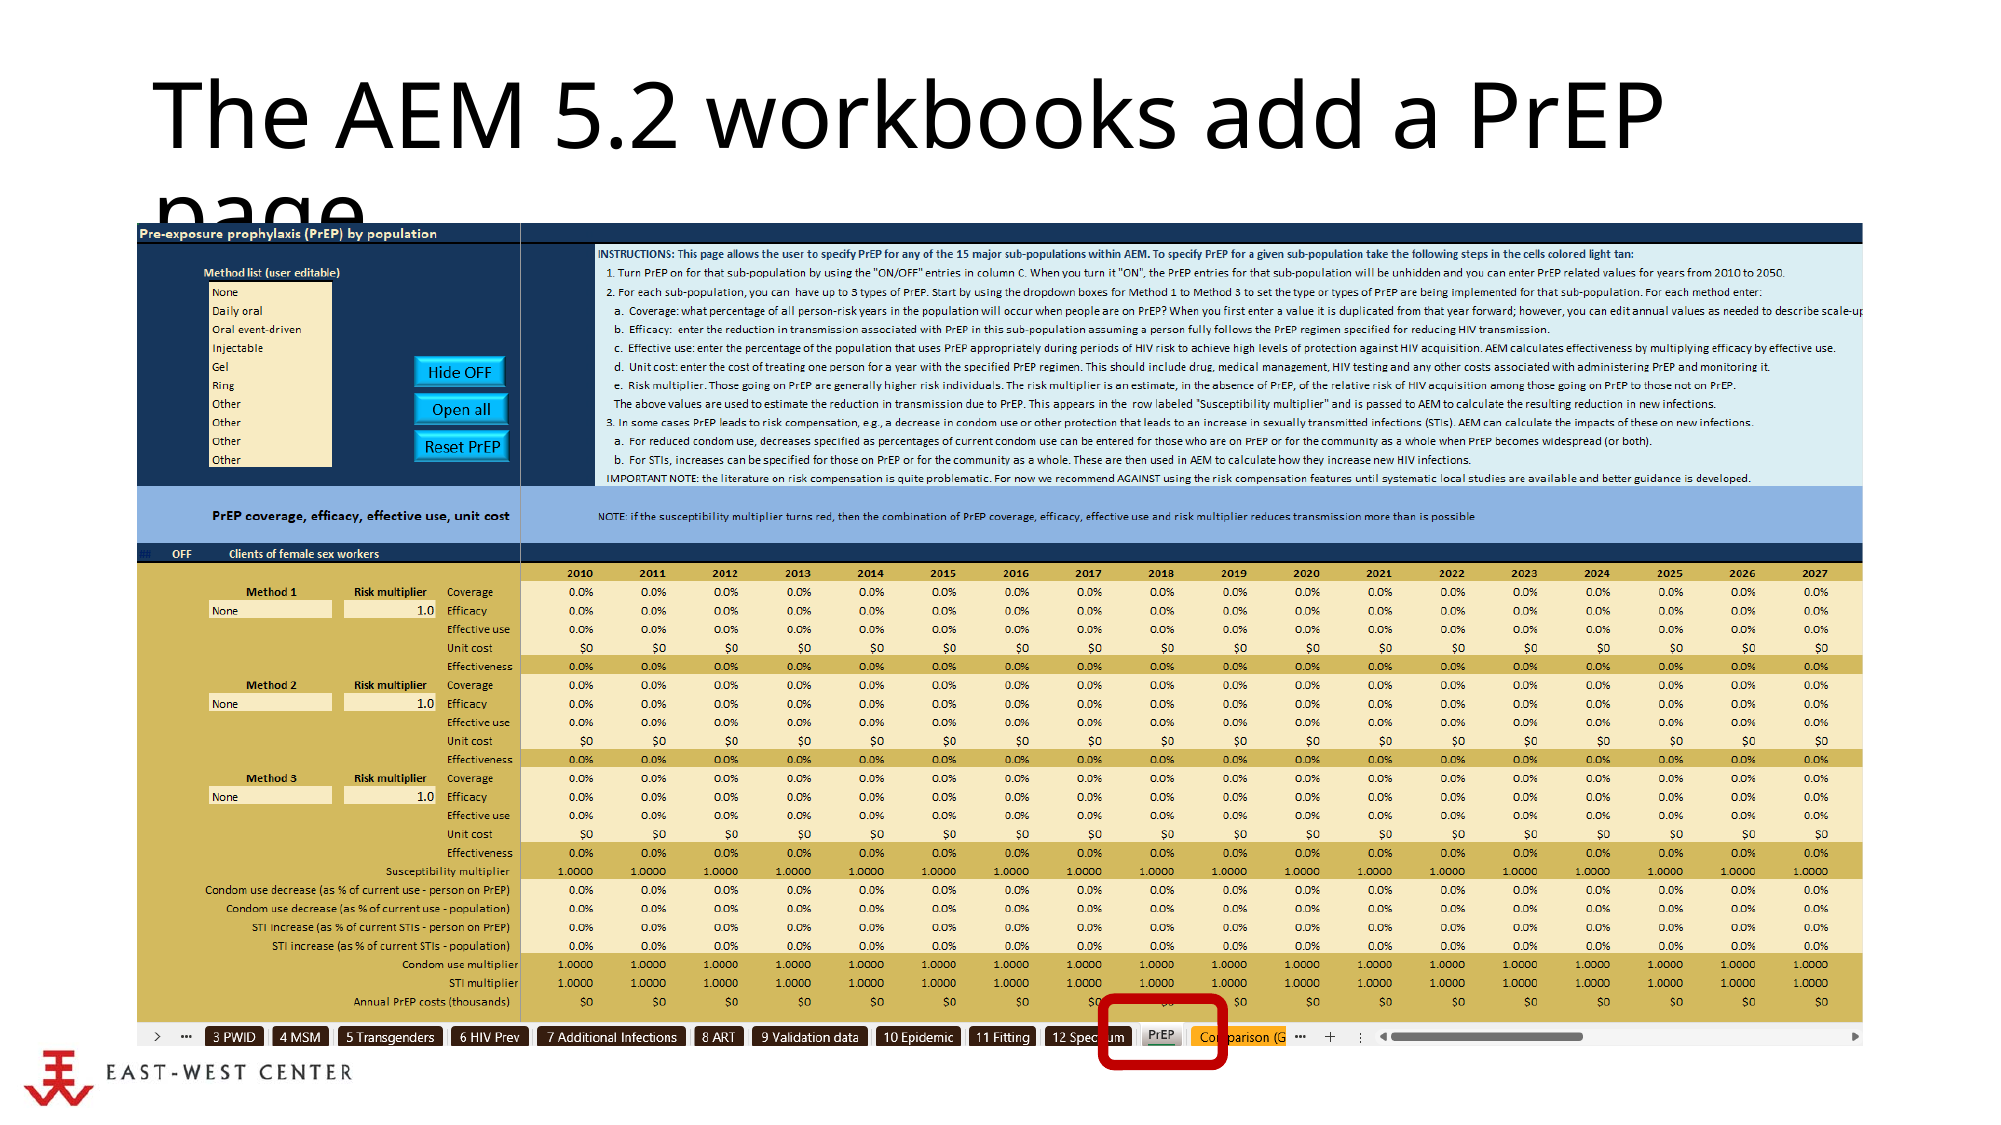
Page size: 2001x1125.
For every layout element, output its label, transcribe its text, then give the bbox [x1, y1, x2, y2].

picture [12, 1042, 360, 1108]
title The AEM 5.2 workbooks add a PrEP page [137, 59, 1863, 223]
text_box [137, 223, 1863, 1066]
